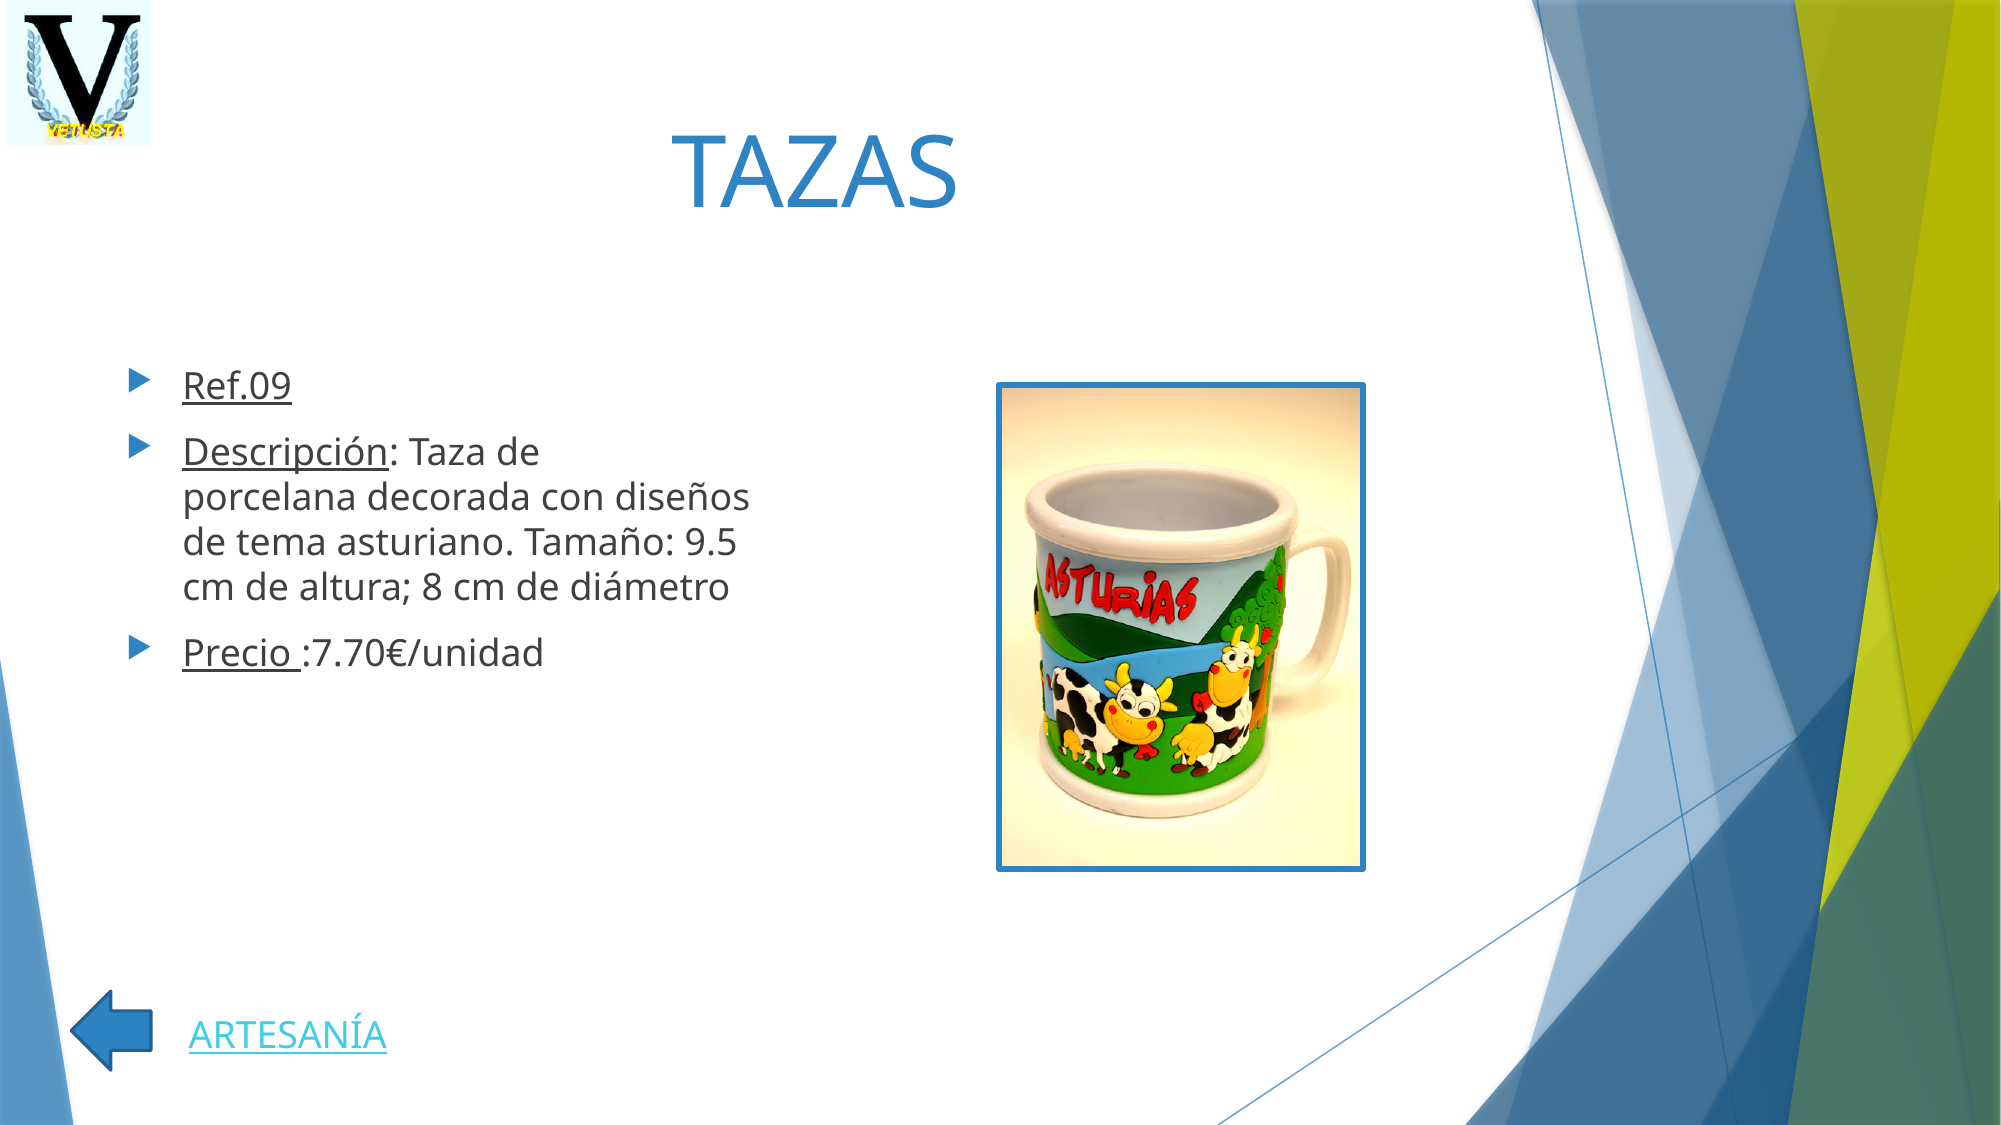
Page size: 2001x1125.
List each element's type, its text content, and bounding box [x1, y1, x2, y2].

text_box [70, 989, 153, 1072]
picture [5, 0, 152, 145]
picture [1001, 387, 1361, 867]
title TAZAS [111, 99, 1522, 317]
list Ref.09 Descripción: Taza de porcelana decorada con diseños de tema asturiano. Tamaño: 9.5 cm de altura; 8 cm de diámetro Precio :7.70€/unidad [111, 354, 798, 992]
text_box ARTESANÍA [173, 1003, 479, 1070]
